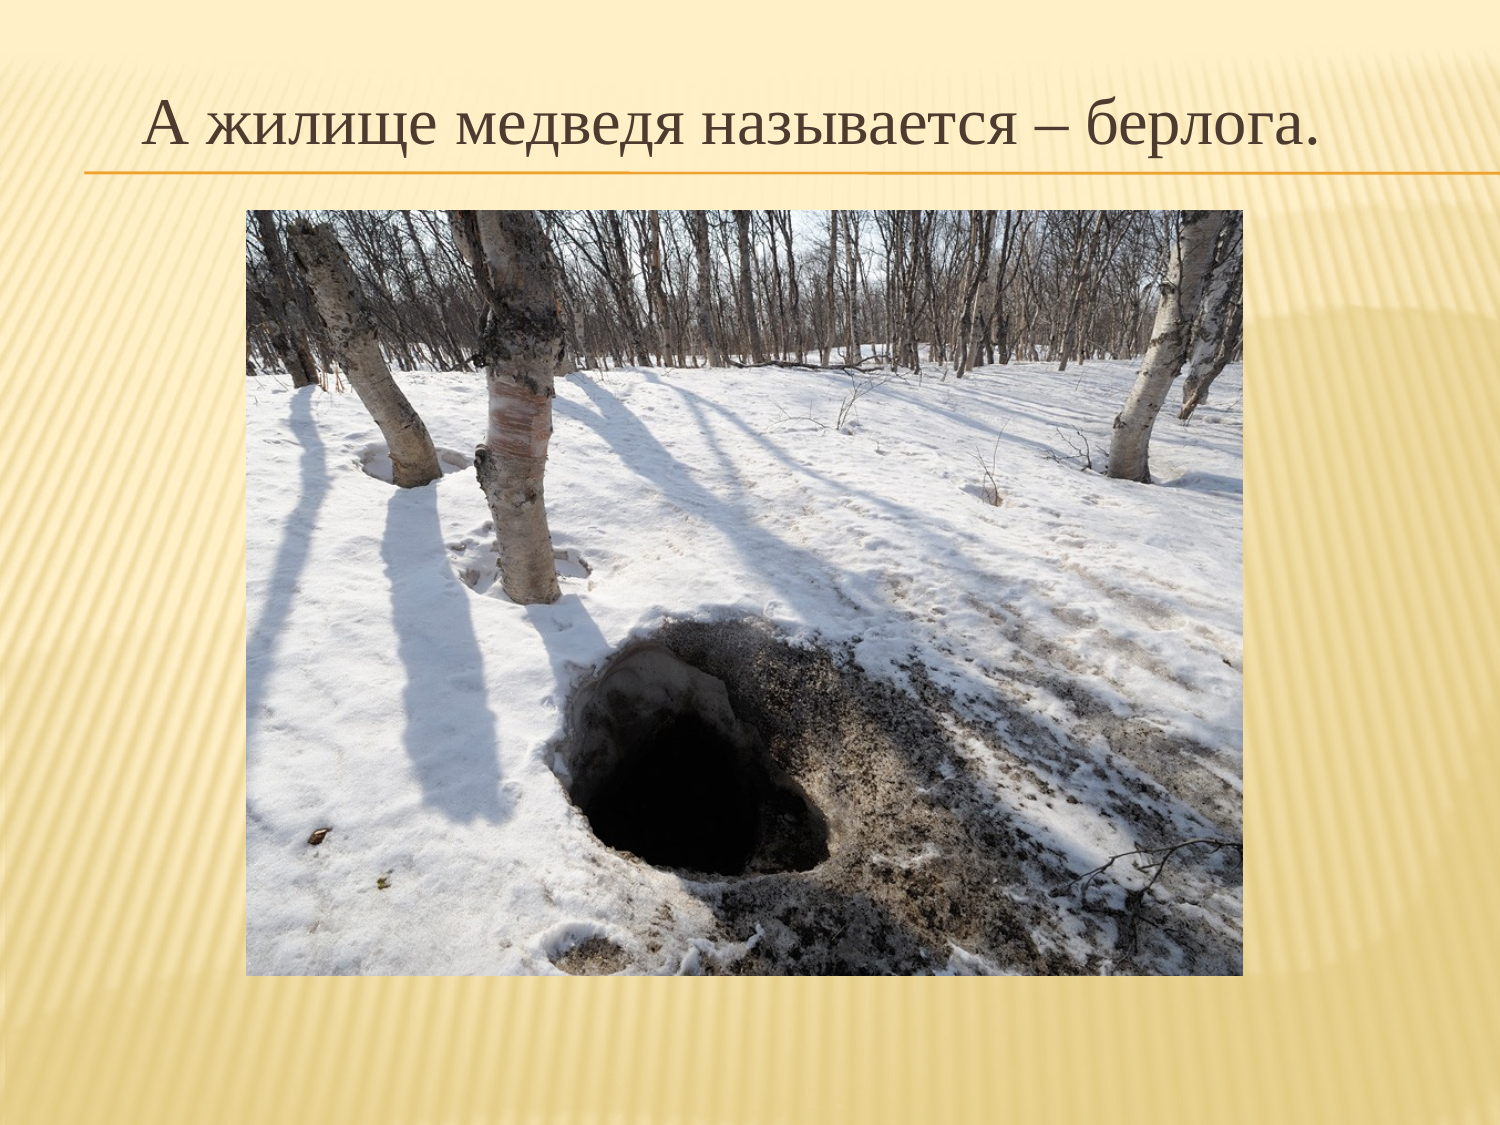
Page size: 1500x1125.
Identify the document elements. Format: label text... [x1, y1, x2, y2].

picture [245, 210, 1243, 976]
list А жилище медведя называется – берлога. [93, 70, 1444, 813]
